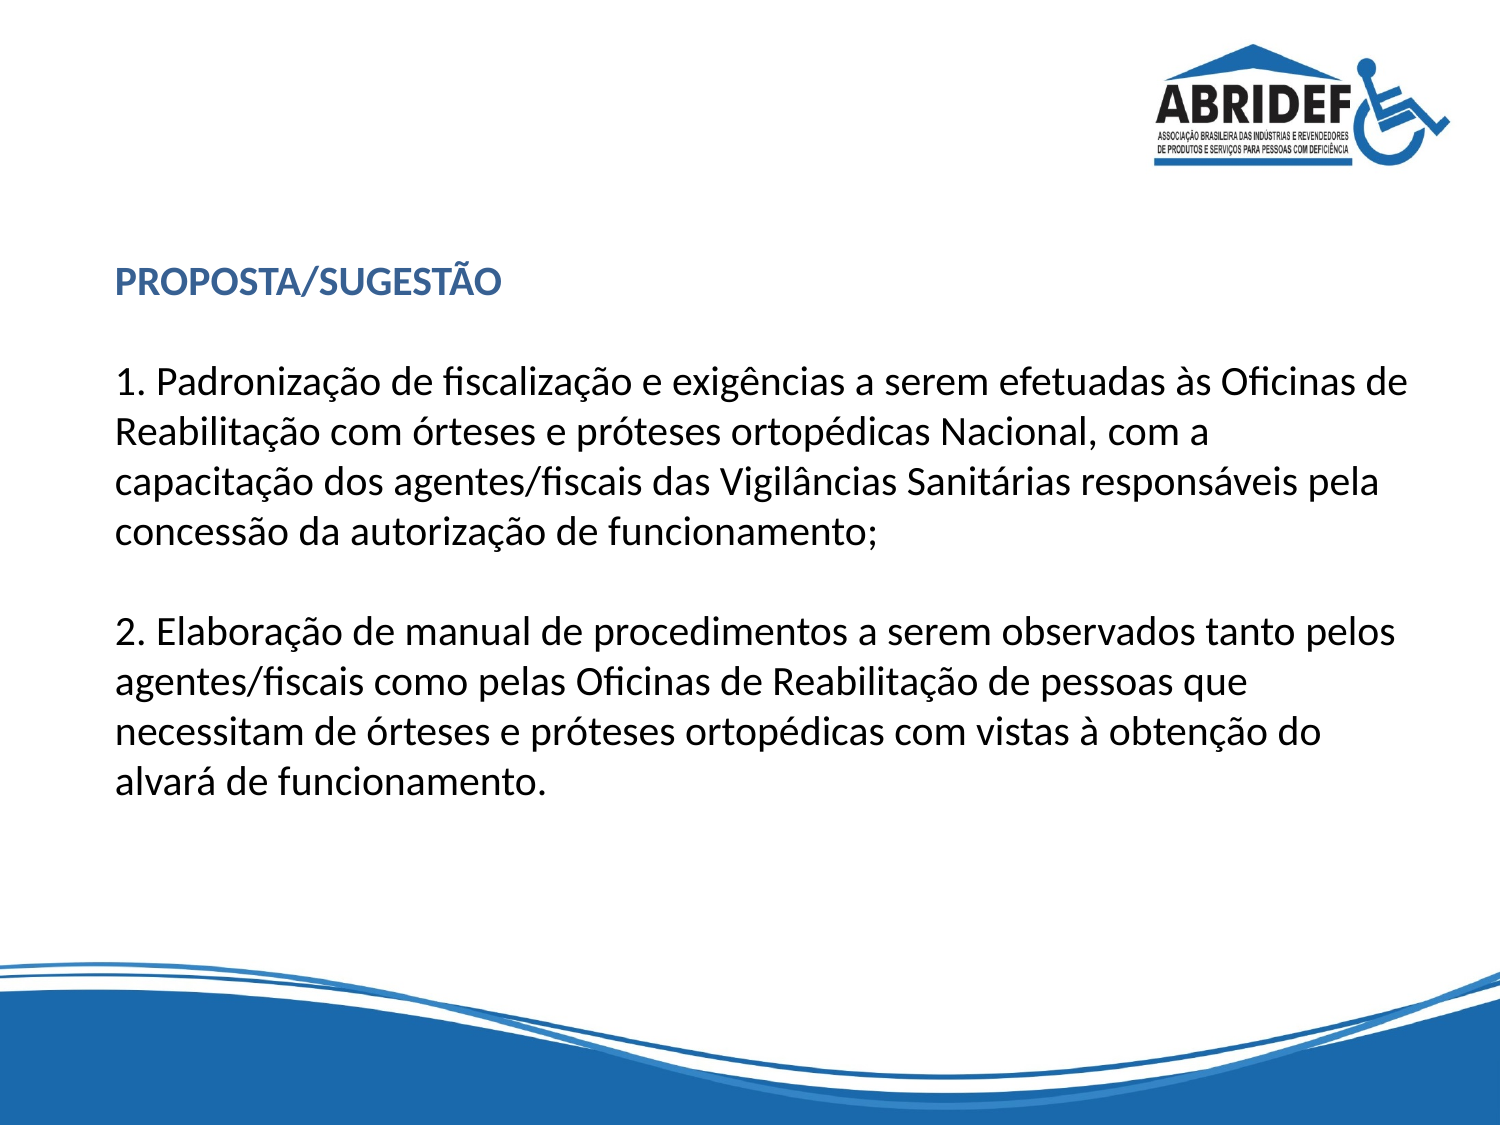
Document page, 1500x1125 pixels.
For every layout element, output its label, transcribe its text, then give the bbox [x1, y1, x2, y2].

text_box PROPOSTA/SUGESTÃO 1. Padronização de fiscalização e exigências a serem efetuadas às Oficinas de Reabilitação com órteses e próteses ortopédicas Nacional, com a capacitação dos agentes/fiscais das Vigilâncias Sanitárias responsáveis pela concessão da autorização de funcionamento; 2. Elaboração de manual de procedimentos a serem observados tanto pelos agentes/fiscais como pelas Oficinas de Reabilitação de pessoas que necessitam de órteses e próteses ortopédicas com vistas à obtenção do alvará de funcionamento. [100, 196, 1427, 812]
picture [0, 0, 1500, 1125]
title [75, 45, 1425, 233]
